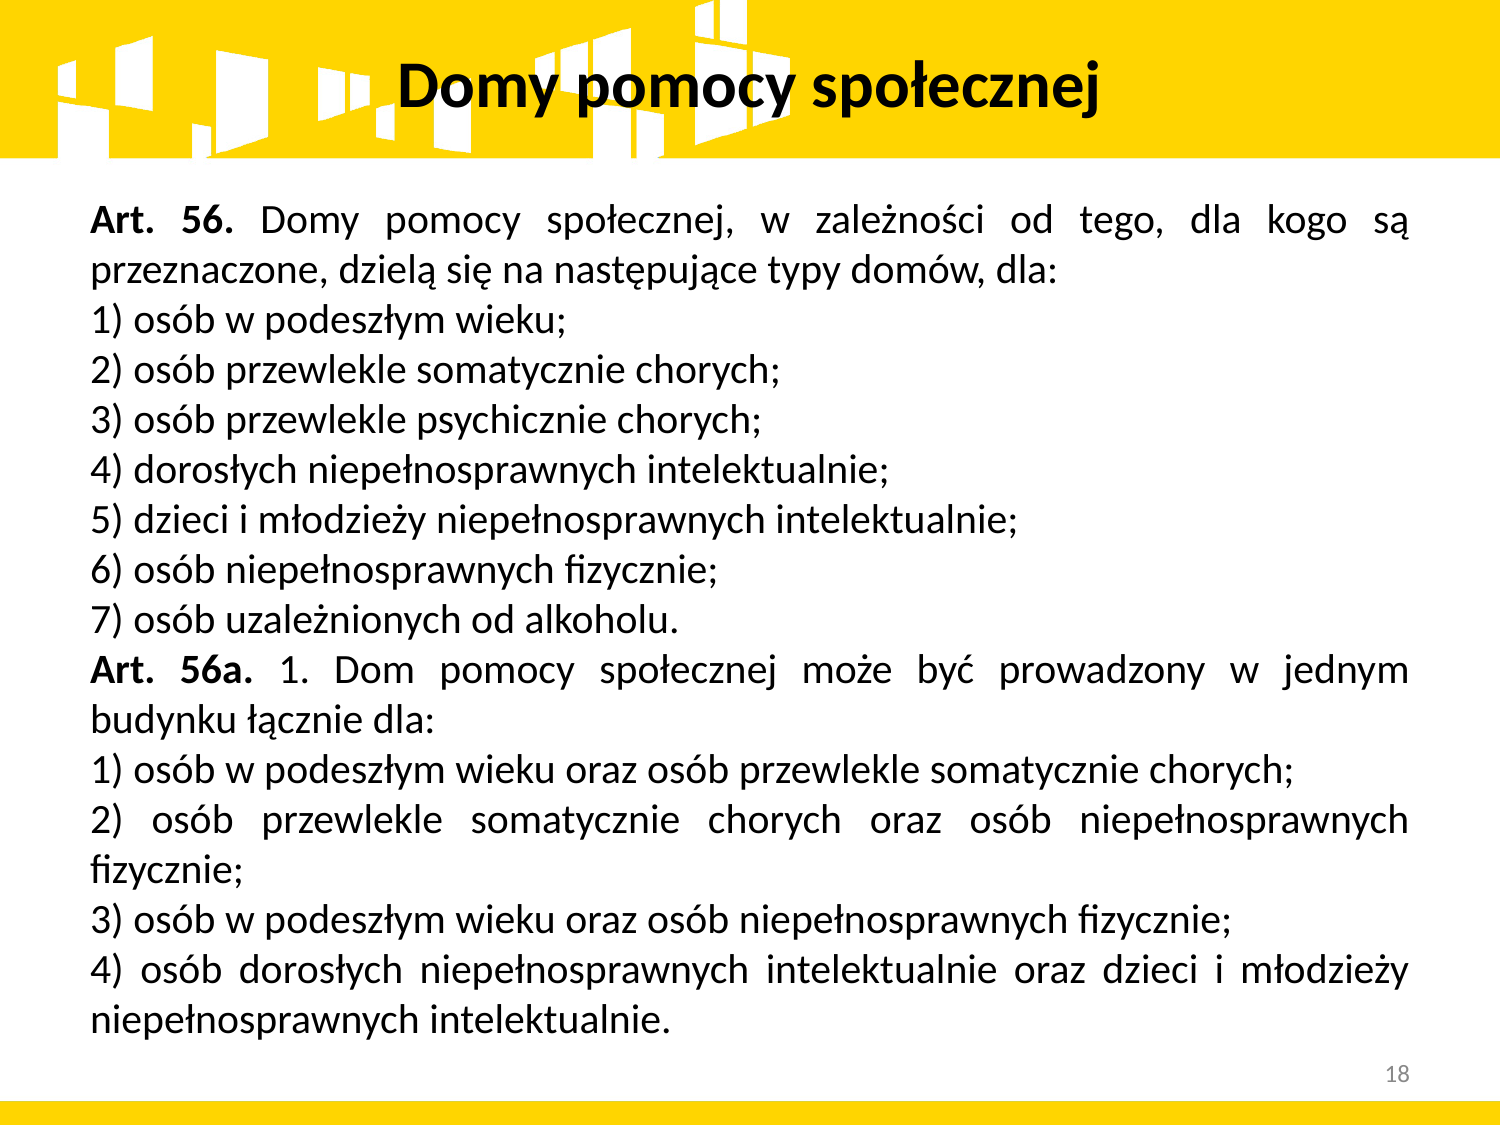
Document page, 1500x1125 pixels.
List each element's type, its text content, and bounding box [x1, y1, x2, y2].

list Art. 56. Domy pomocy społecznej, w zależności od tego, dla kogo są przeznaczone, dzielą się na następujące typy domów, dla: 1) osób w podeszłym wieku; 2) osób przewlekle somatycznie chorych; 3) osób przewlekle psychicznie chorych; 4) dorosłych niepełnosprawnych intelektualnie; 5) dzieci i młodzieży niepełnosprawnych intelektualnie; 6) osób niepełnosprawnych fizycznie; 7) osób uzależnionych od alkoholu. Art. 56a. 1. Dom pomocy społecznej może być prowadzony w jednym budynku łącznie dla: 1) osób w podeszłym wieku oraz osób przewlekle somatycznie chorych; 2) osób przewlekle somatycznie chorych oraz osób niepełnosprawnych fizycznie; 3) osób w podeszłym wieku oraz osób niepełnosprawnych fizycznie; 4) osób dorosłych niepełnosprawnych intelektualnie oraz dzieci i młodzieży niepełnosprawnych intelektualnie. [74, 184, 1426, 1048]
slide_number 18 [1074, 1042, 1425, 1103]
title Domy pomocy społecznej [74, 0, 1426, 162]
picture [0, 0, 1500, 1125]
